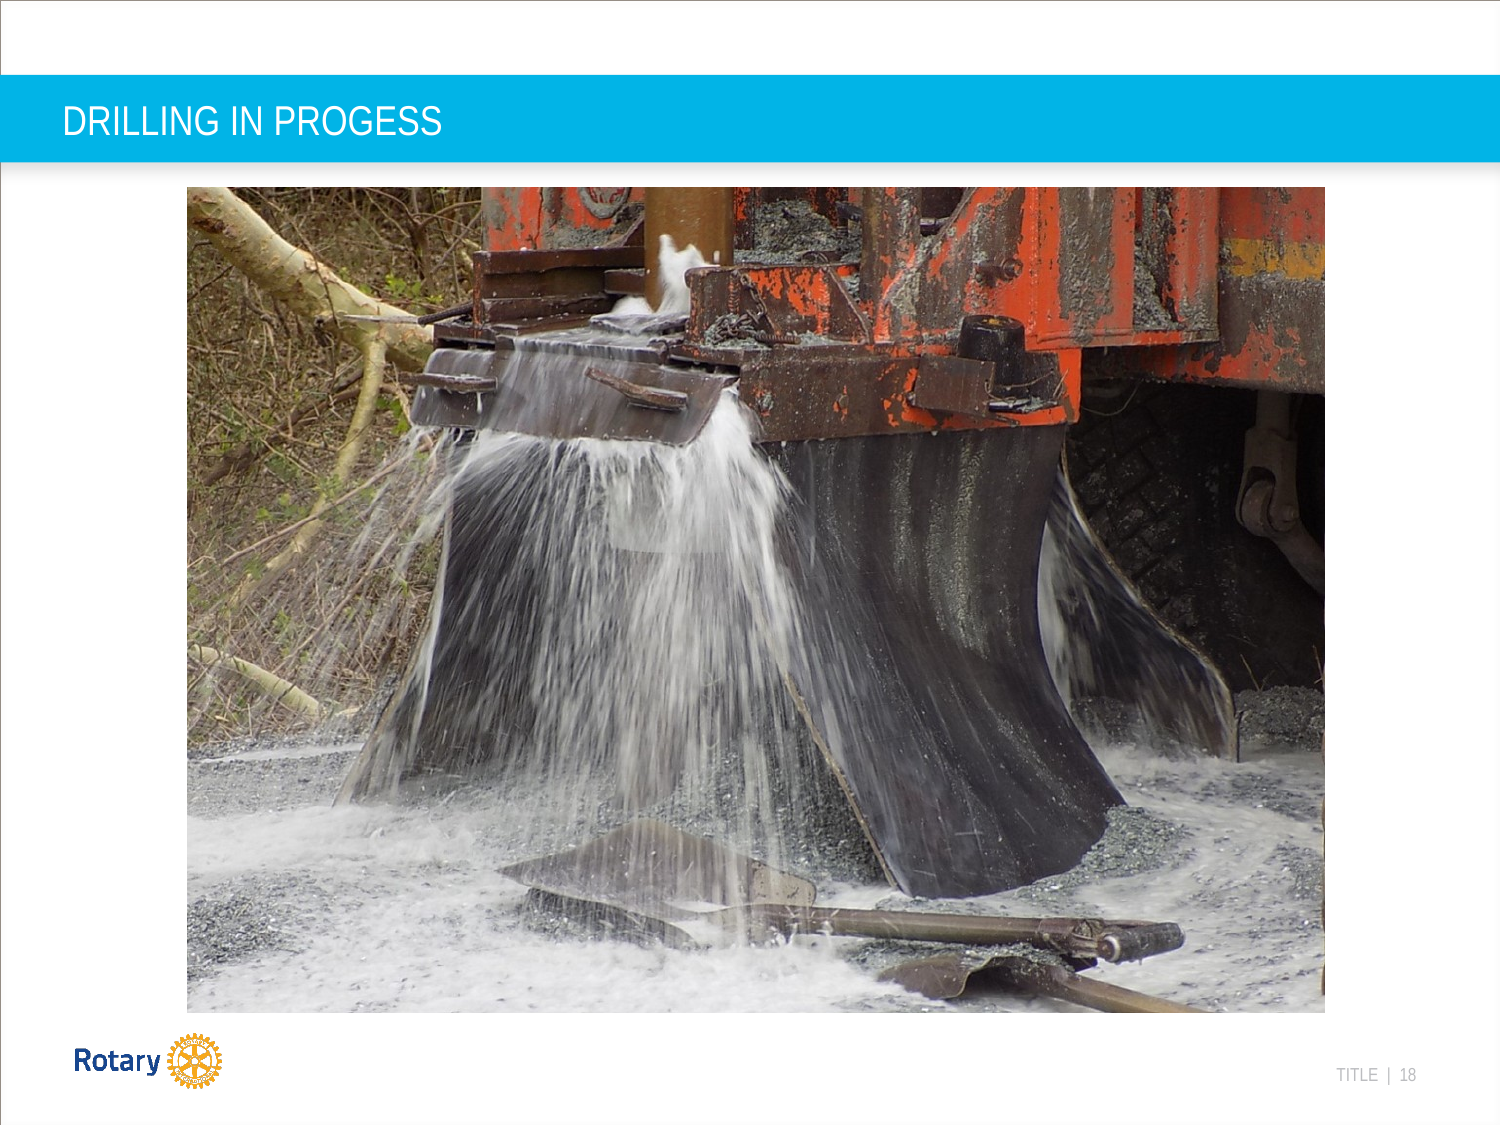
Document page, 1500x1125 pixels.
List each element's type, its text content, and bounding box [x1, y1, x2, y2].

picture [75, 1033, 222, 1089]
picture [187, 187, 1326, 1013]
title DRILLING IN PROGESS [62, 75, 1500, 163]
